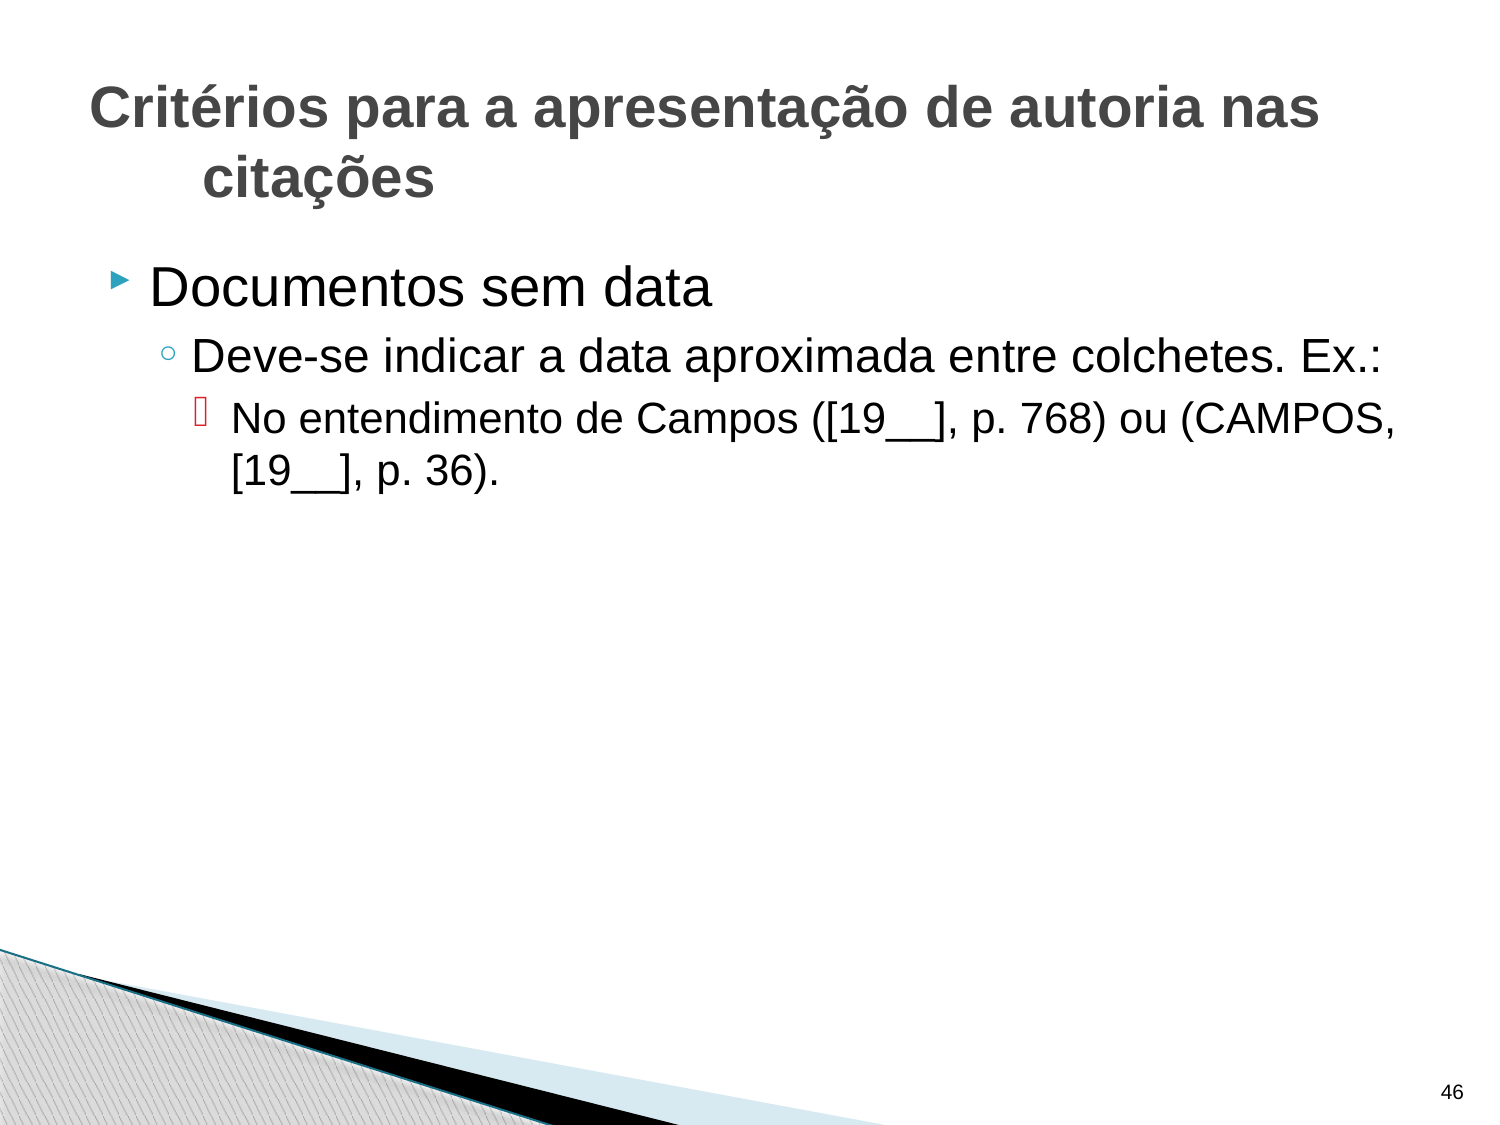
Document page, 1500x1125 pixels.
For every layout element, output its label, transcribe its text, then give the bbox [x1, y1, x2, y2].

list Documentos sem data Deve-se indicar a data aproximada entre colchetes. Ex.: No entendimento de Campos ([19__], p. 768) ou (CAMPOS, [19__], p. 36). [75, 243, 1425, 986]
slide_number 46 [1418, 1051, 1479, 1112]
title Critérios para a apresentação de autoria nas citações [75, 45, 1425, 233]
